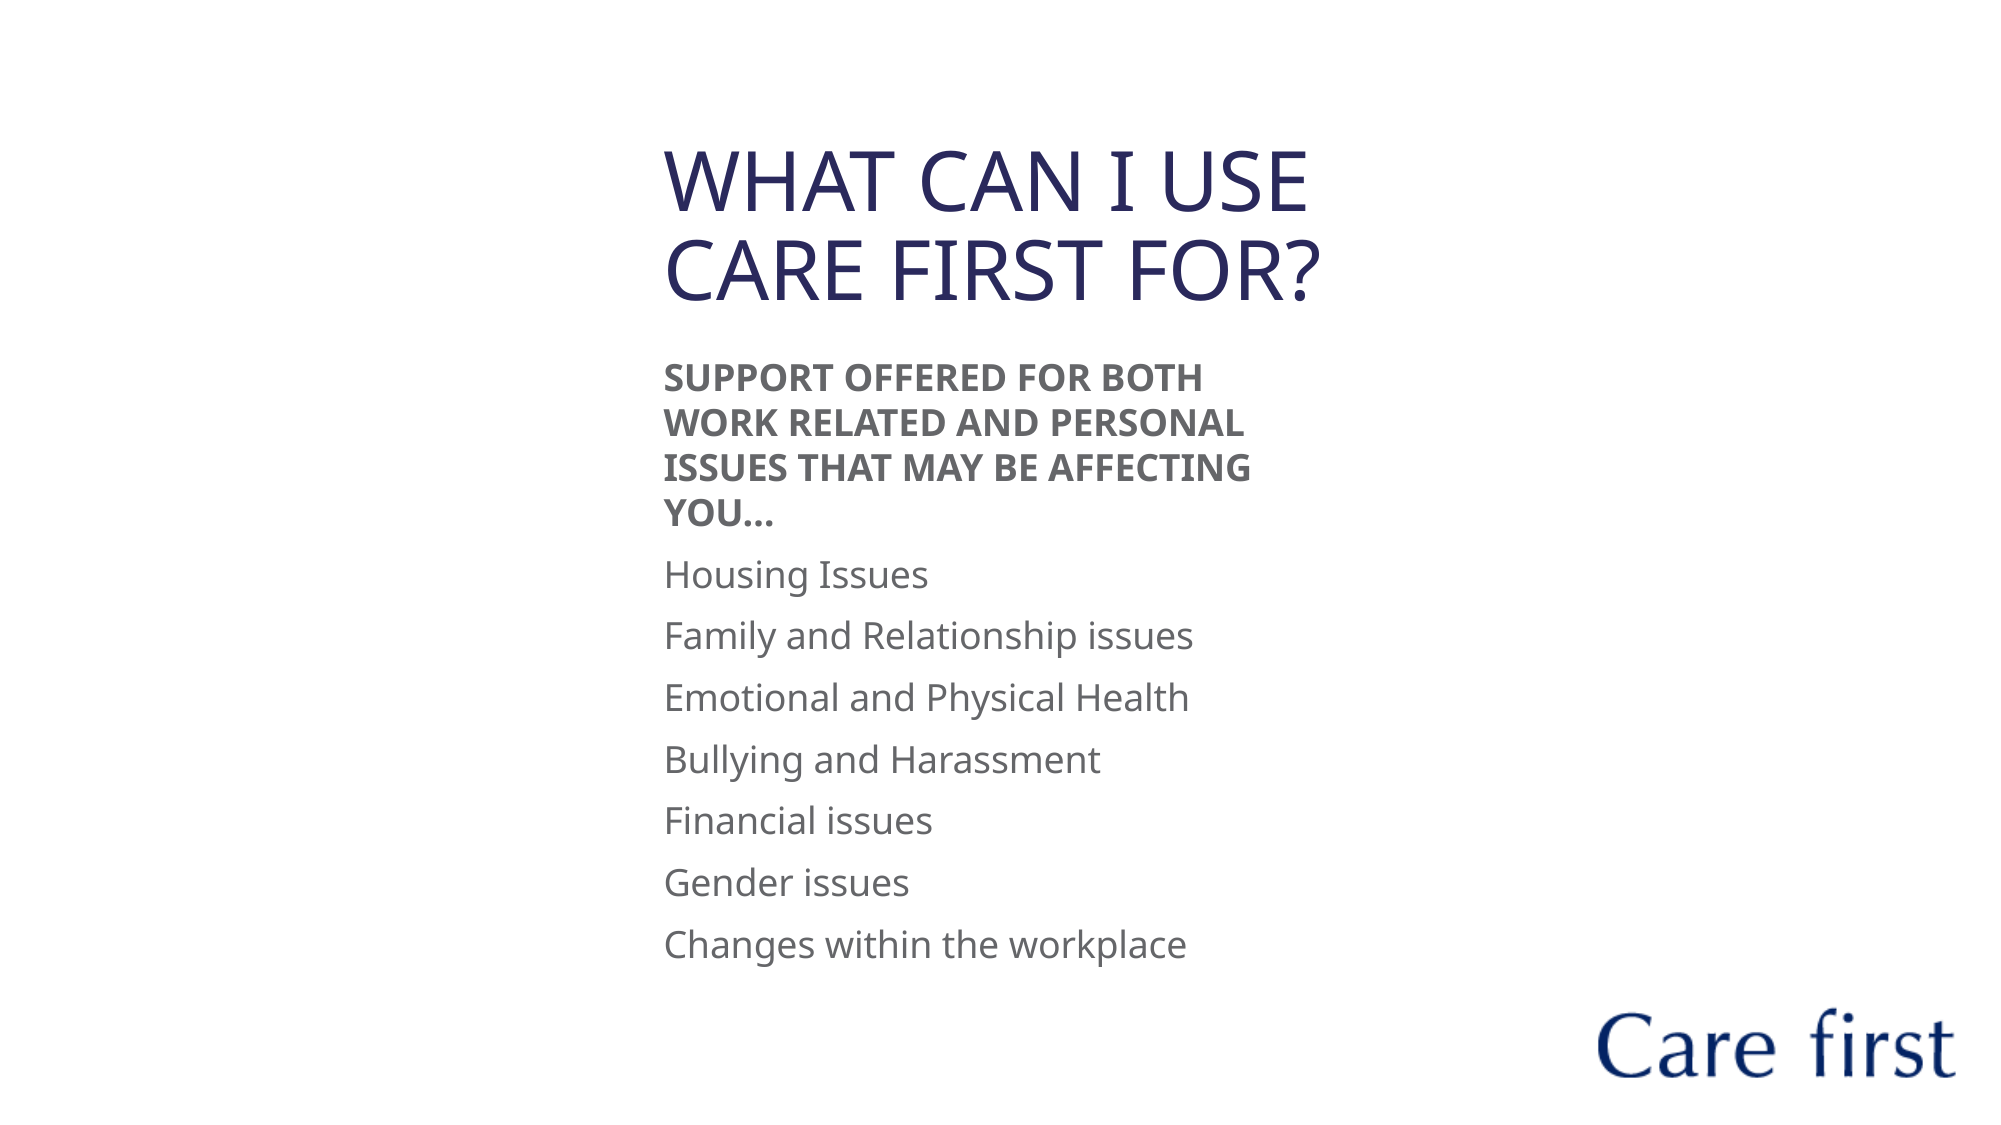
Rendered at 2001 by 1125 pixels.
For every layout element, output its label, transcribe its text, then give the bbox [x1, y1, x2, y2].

picture [1586, 987, 1981, 1125]
text_box SUPPORT OFFERED FOR BOTH WORK RELATED AND PERSONAL ISSUES THAT MAY BE AFFECTING YOU… Housing Issues Family and Relationship issues Emotional and Physical Health Bullying and Harassment Financial issues Gender issues Changes within the workplace [648, 346, 1341, 472]
title WHAT CAN I USE CARE FIRST FOR? [648, 131, 1341, 217]
